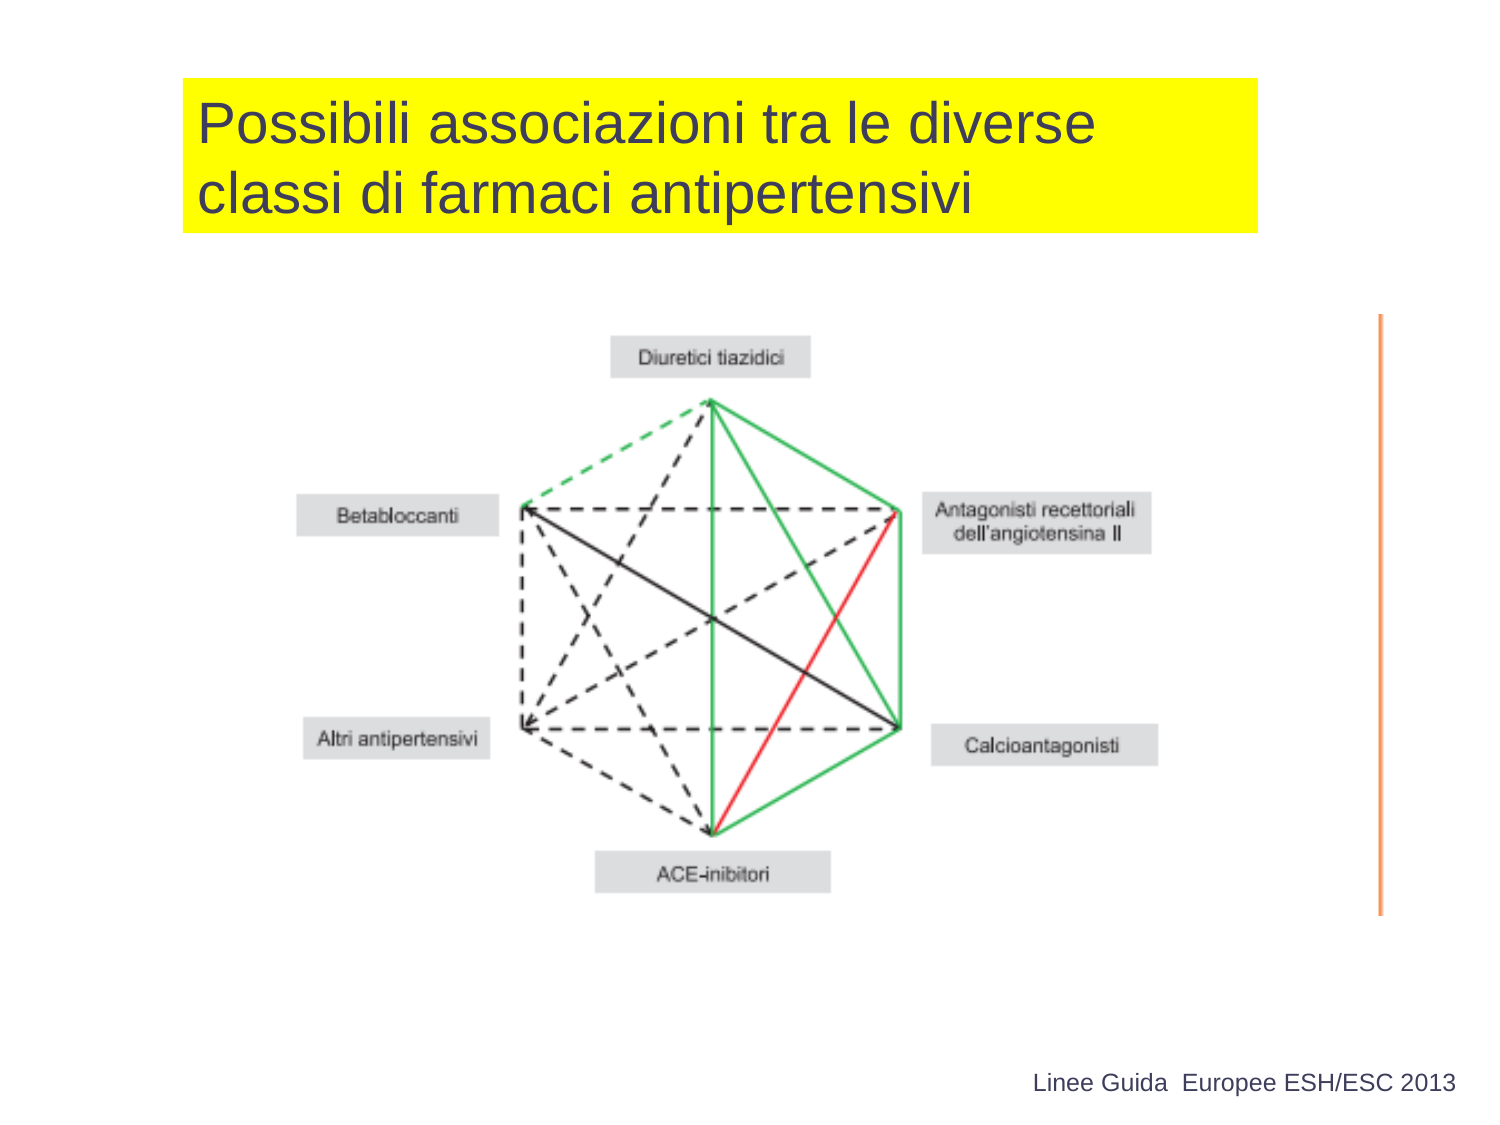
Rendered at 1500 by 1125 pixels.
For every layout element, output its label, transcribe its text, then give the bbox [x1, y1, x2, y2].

picture [41, 314, 1386, 916]
text_box Possibili associazioni tra le diverse classi di farmaci antipertensivi [182, 78, 1258, 234]
text_box Linee Guida Europee ESH/ESC 2013 [1017, 1058, 1473, 1104]
